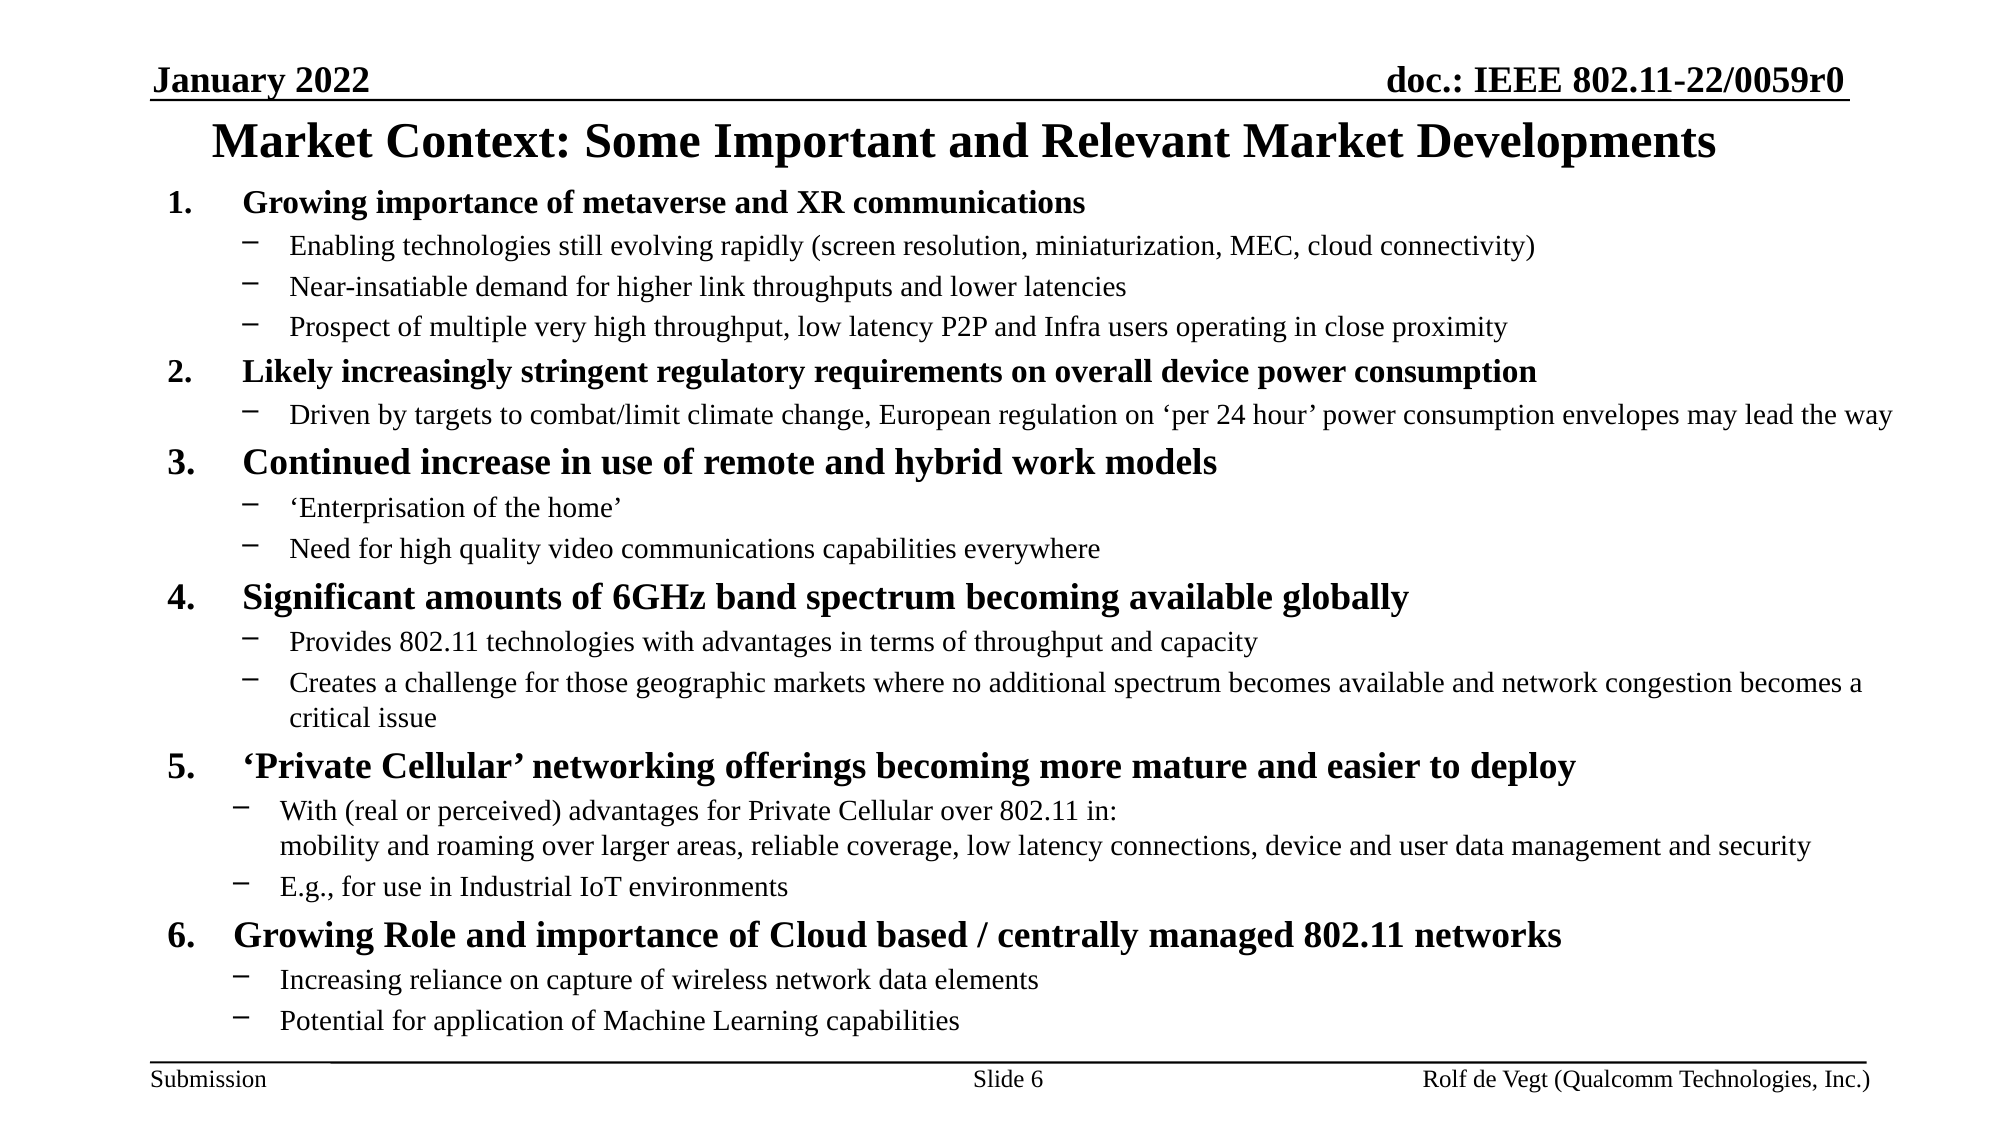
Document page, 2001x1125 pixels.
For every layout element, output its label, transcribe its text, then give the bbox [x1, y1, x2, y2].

title Market Context: Some Important and Relevant Market Developments [114, 49, 1815, 225]
text_box Rolf de Vegt (Qualcomm Technologies, Inc.) [1422, 1062, 1871, 1093]
list Growing importance of metaverse and XR communications Enabling technologies still evolving rapidly (screen resolution, miniaturization, MEC, cloud connectivity) Near-insatiable demand for higher link throughputs and lower latencies Prospect of multiple very high throughput, low latency P2P and Infra users operating in close proximity Likely increasingly stringent regulatory requirements on overall device power consumption Driven by targets to combat/limit climate change, European regulation on ‘per 24 hour’ power consumption envelopes may lead the way Continued increase in use of remote and hybrid work models ‘Enterprisation of the home’ Need for high quality video communications capabilities everywhere Significant amounts of 6GHz band spectrum becoming available globally Provides 802.11 technologies with advantages in terms of throughput and capacity Creates a challenge for those geographic markets where no additional spectrum becomes available and network congestion becomes a critical issue ‘Private Cellular’ networking offerings becoming more mature and easier to deploy With (real or perceived) advantages for Private Cellular over 802.11 in: mobility and roaming over larger areas, reliable coverage, low latency connections, device and user data management and security E.g., for use in Industrial IoT environments Growing Role and importance of Cloud based / centrally managed 802.11 networks Increasing reliance on capture of wireless network data elements Potential for application of Machine Learning capabilities [152, 172, 1924, 1063]
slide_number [152, 54, 373, 100]
slide_number Slide 6 [964, 1062, 1053, 1093]
